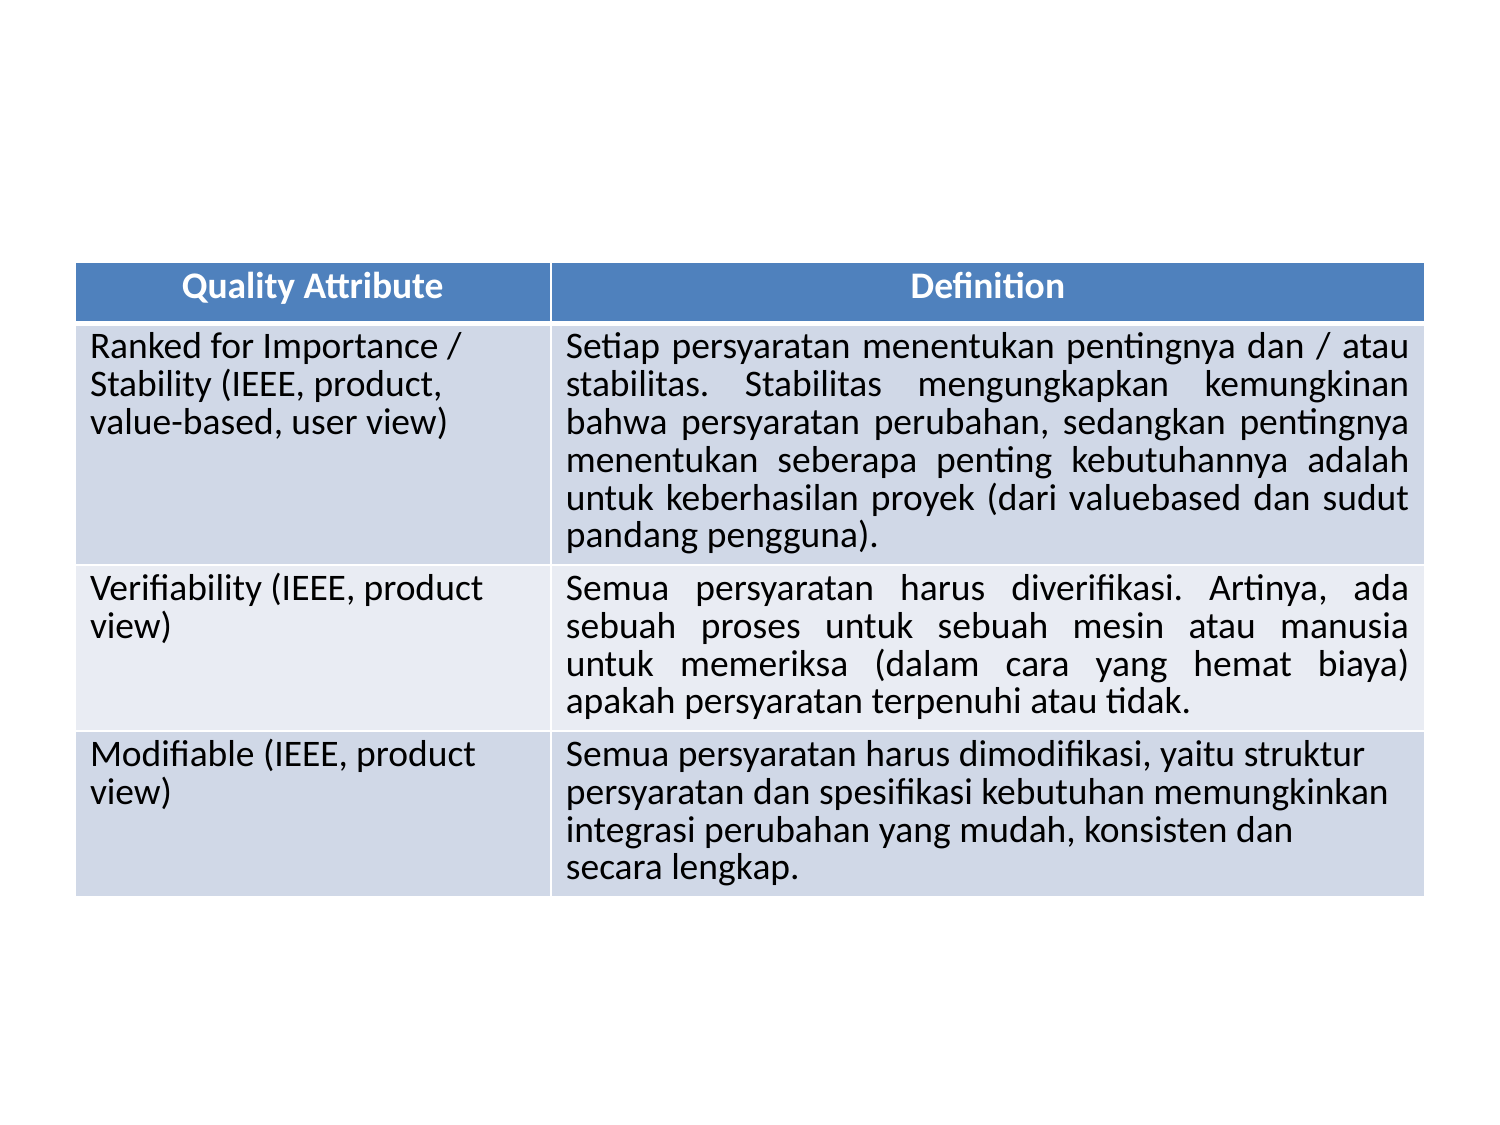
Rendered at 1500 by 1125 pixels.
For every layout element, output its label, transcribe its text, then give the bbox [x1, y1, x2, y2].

table_cell Verifiability (IEEE, product view) [76, 566, 550, 730]
table_cell Setiap persyaratan menentukan pentingnya dan / atau stabilitas. Stabilitas mengungkapkan kemungkinan bahwa persyaratan perubahan, sedangkan pentingnya menentukan seberapa penting kebutuhannya adalah untuk keberhasilan proyek (dari valuebased dan sudut pandang pengguna). [552, 326, 1424, 564]
table_cell Semua persyaratan harus diverifikasi. Artinya, ada sebuah proses untuk sebuah mesin atau manusia untuk memeriksa (dalam cara yang hemat biaya) apakah persyaratan terpenuhi atau tidak. [552, 566, 1424, 730]
table_cell Ranked for Importance / Stability (IEEE, product, value-based, user view) [76, 326, 550, 564]
table_header Definition [552, 263, 1424, 321]
table_header Quality Attribute [76, 263, 550, 321]
table_cell Semua persyaratan harus dimodifikasi, yaitu struktur persyaratan dan spesifikasi kebutuhan memungkinkan integrasi perubahan yang mudah, konsisten dan secara lengkap. [552, 732, 1424, 896]
table_cell Modifiable (IEEE, product view) [76, 732, 550, 896]
